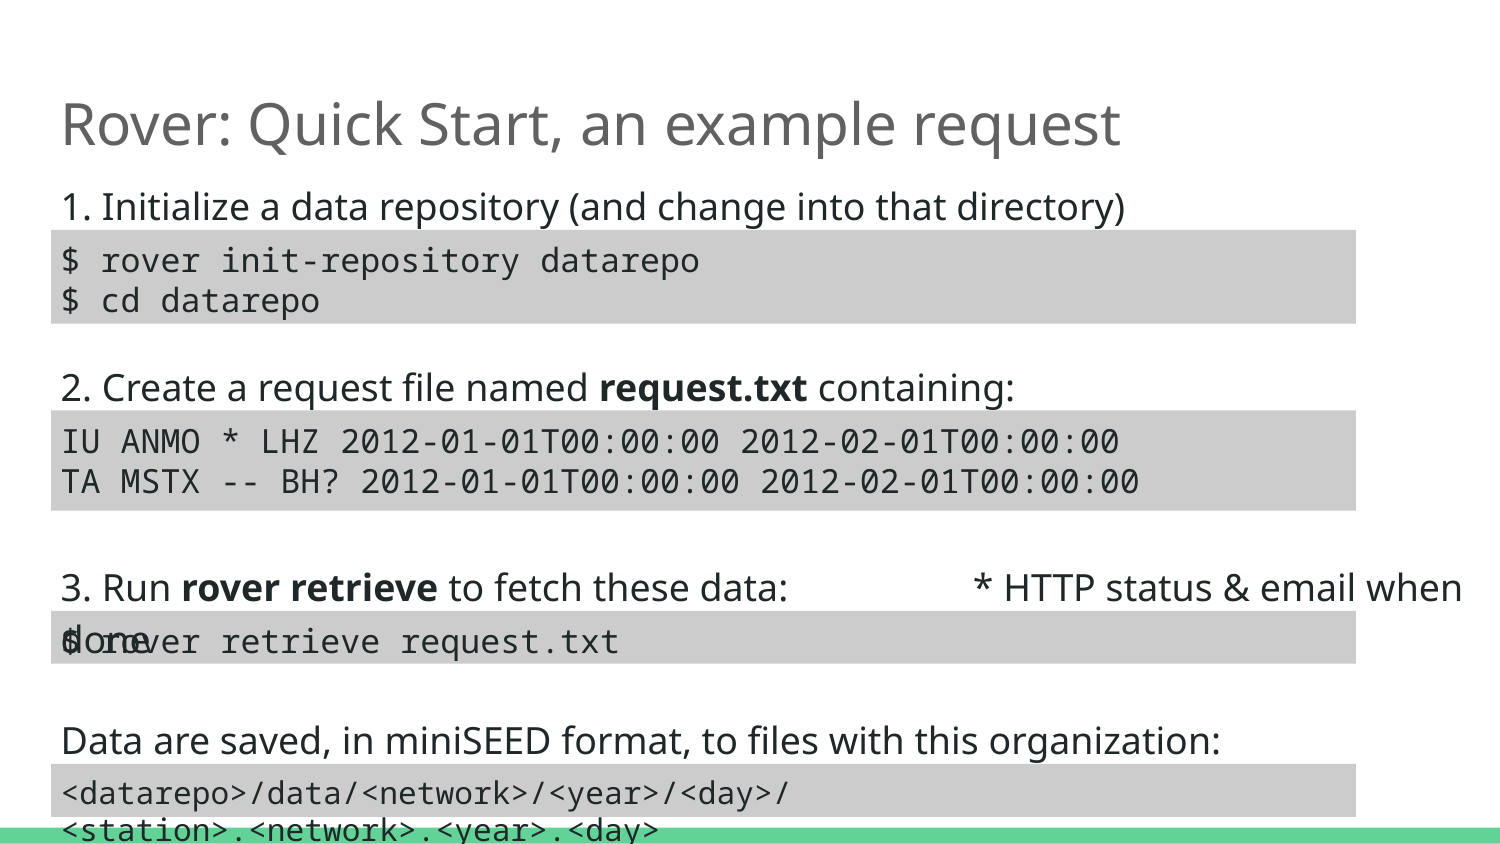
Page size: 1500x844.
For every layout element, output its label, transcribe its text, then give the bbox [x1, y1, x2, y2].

list IU ANMO * LHZ 2012-01-01T00:00:00 2012-02-01T00:00:00 TA MSTX -- BH? 2012-01-01T00:00:00 2012-02-01T00:00:00 [51, 411, 1356, 511]
list 1. Initialize a data repository (and change into that directory) [51, 166, 1490, 230]
list $ rover init-repository datarepo $ cd datarepo [51, 230, 1356, 324]
list 2. Create a request file named request.txt containing: [51, 347, 1490, 411]
list $ rover retrieve request.txt [51, 611, 1356, 664]
title Rover: Quick Start, an example request [51, 72, 1449, 166]
list Data are saved, in miniSEED format, to files with this organization: [51, 701, 1490, 764]
list <datarepo>/data/<network>/<year>/<day>/<station>.<network>.<year>.<day> [51, 764, 1356, 817]
list 3. Run rover retrieve to fetch these data: * HTTP status & email when done [51, 547, 1490, 611]
